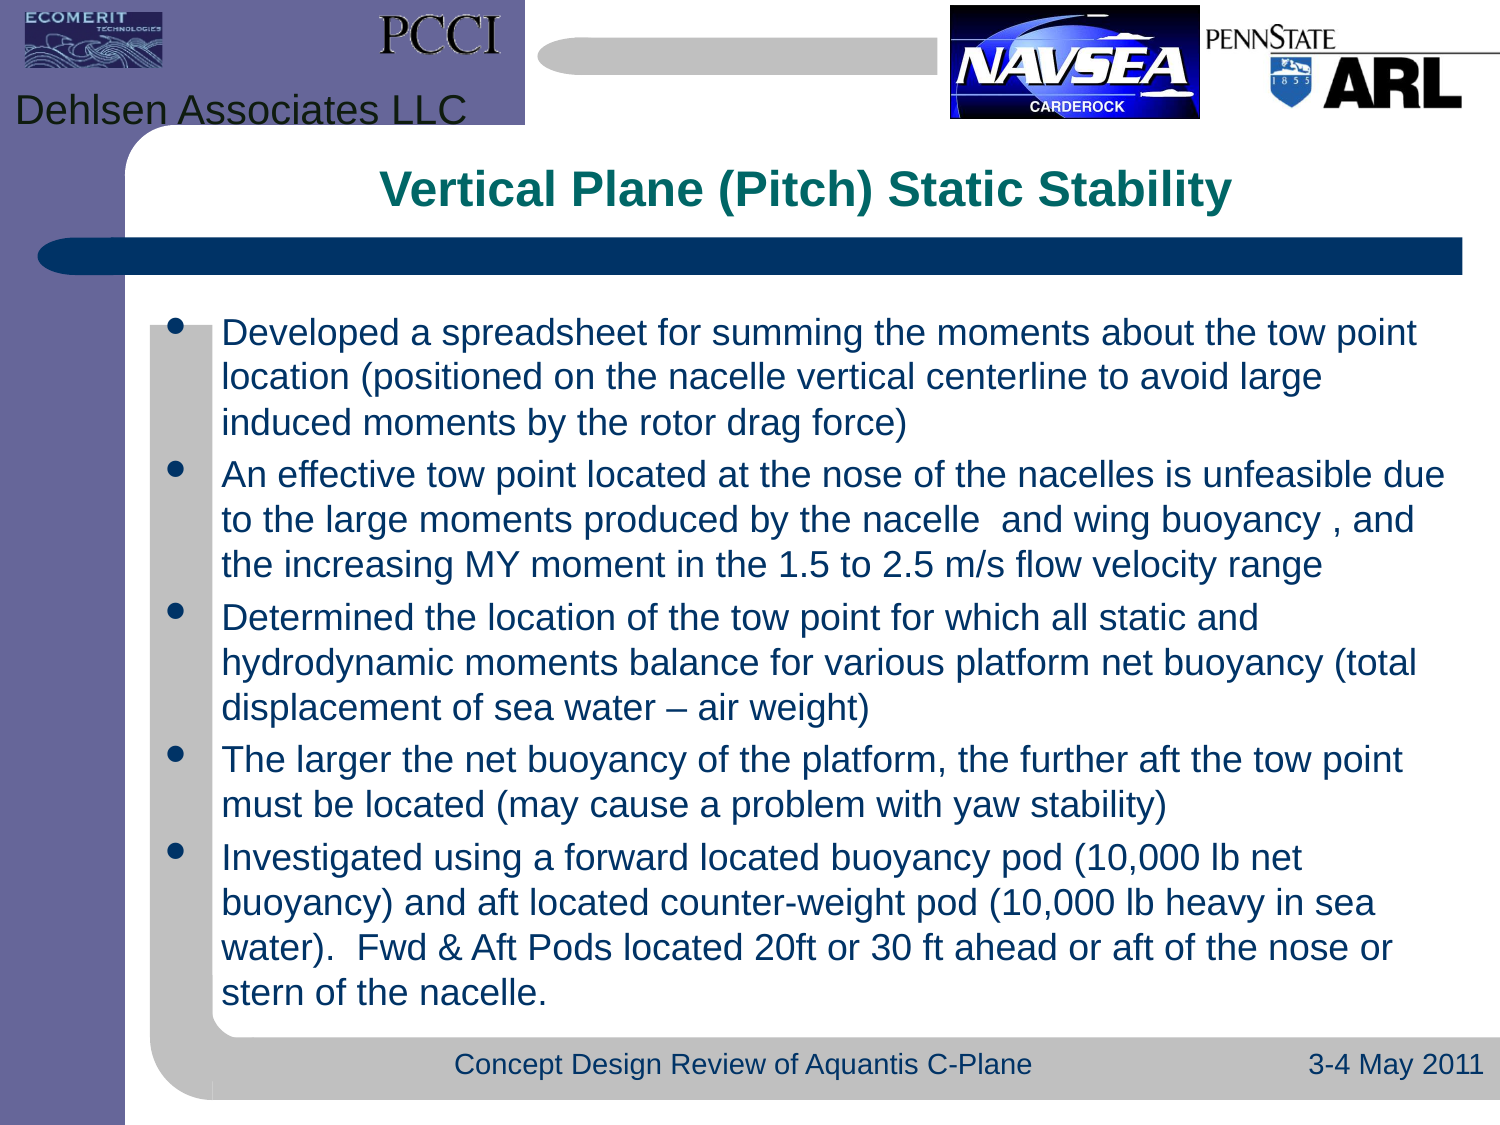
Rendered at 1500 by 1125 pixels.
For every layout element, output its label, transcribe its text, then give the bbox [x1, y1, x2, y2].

picture [1206, 24, 1500, 113]
picture [950, 5, 1200, 119]
title Vertical Plane (Pitch) Static Stability [149, 137, 1463, 226]
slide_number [1187, 1036, 1500, 1088]
picture [24, 12, 163, 68]
list Developed a spreadsheet for summing the moments about the tow point location (positioned on the nacelle vertical centerline to avoid large induced moments by the rotor drag force) An effective tow point located at the nose of the nacelles is unfeasible due to the large moments produced by the nacelle and wing buoyancy , and the increasing MY moment in the 1.5 to 2.5 m/s flow velocity range Determined the location of the tow point for which all static and hydrodynamic moments balance for various platform net buoyancy (total displacement of sea water – air weight) The larger the net buoyancy of the platform, the further aft the tow point must be located (may cause a problem with yaw stability) Investigated using a forward located buoyancy pod (10,000 lb net buoyancy) and aft located counter-weight pod (10,000 lb heavy in sea water). Fwd & Aft Pods located 20ft or 30 ft ahead or aft of the nose or stern of the nacelle. [149, 299, 1476, 1026]
footer Concept Design Review of Aquantis C-Plane [99, 1037, 1388, 1088]
text_box Dehlsen Associates LLC [0, 75, 500, 140]
picture [349, 12, 513, 56]
